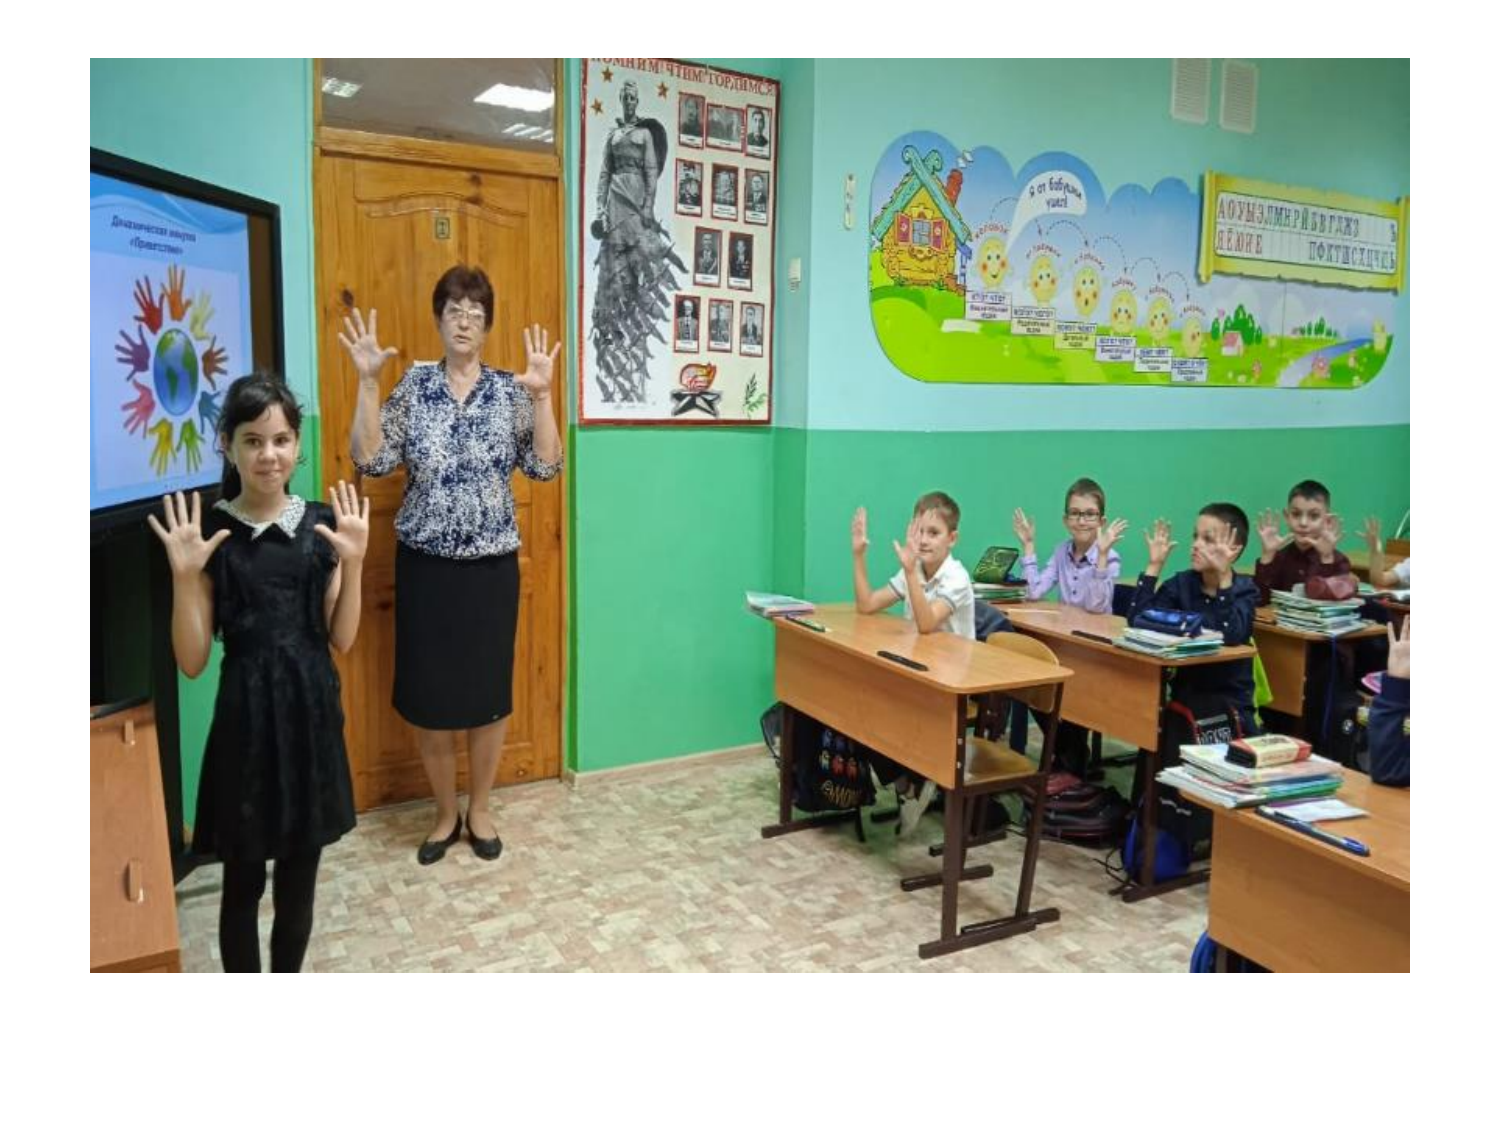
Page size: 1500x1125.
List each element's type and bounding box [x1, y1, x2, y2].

list [89, 58, 1411, 973]
